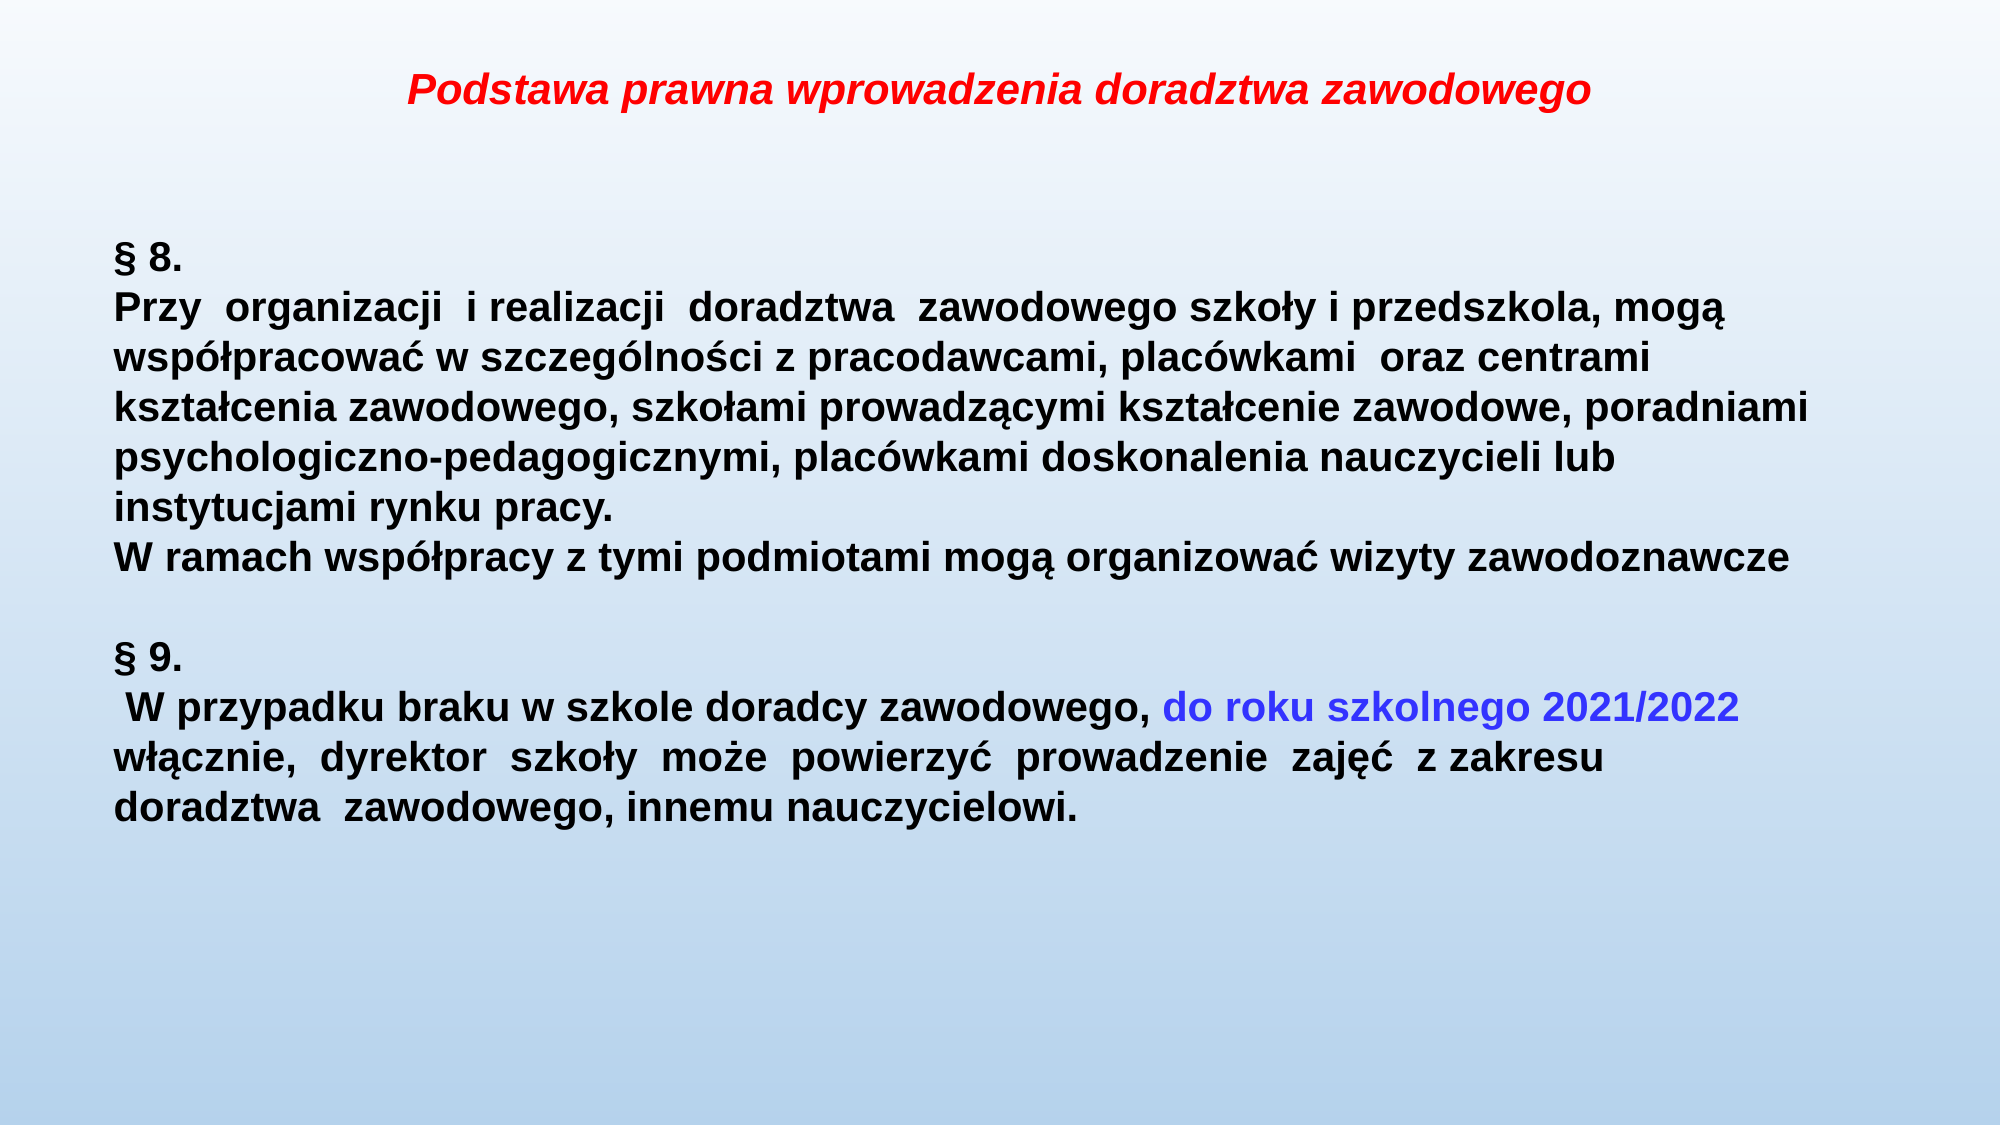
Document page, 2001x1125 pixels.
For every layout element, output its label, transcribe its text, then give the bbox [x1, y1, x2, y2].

text_box Podstawa prawna wprowadzenia doradztwa zawodowego [137, 59, 1863, 122]
text_box § 8. Przy organizacji i realizacji doradztwa zawodowego szkoły i przedszkola, mogą współpracować w szczególności z pracodawcami, placówkami oraz centrami kształcenia zawodowego, szkołami prowadzącymi kształcenie zawodowe, poradniami psychologiczno-pedagogicznymi, placówkami doskonalenia nauczycieli lub instytucjami rynku pracy. W ramach współpracy z tymi podmiotami mogą organizować wizyty zawodoznawcze § 9. W przypadku braku w szkole doradcy zawodowego, do roku szkolnego 2021/2022 włącznie, dyrektor szkoły może powierzyć prowadzenie zajęć z zakresu doradztwa zawodowego, innemu nauczycielowi. [99, 172, 1846, 838]
